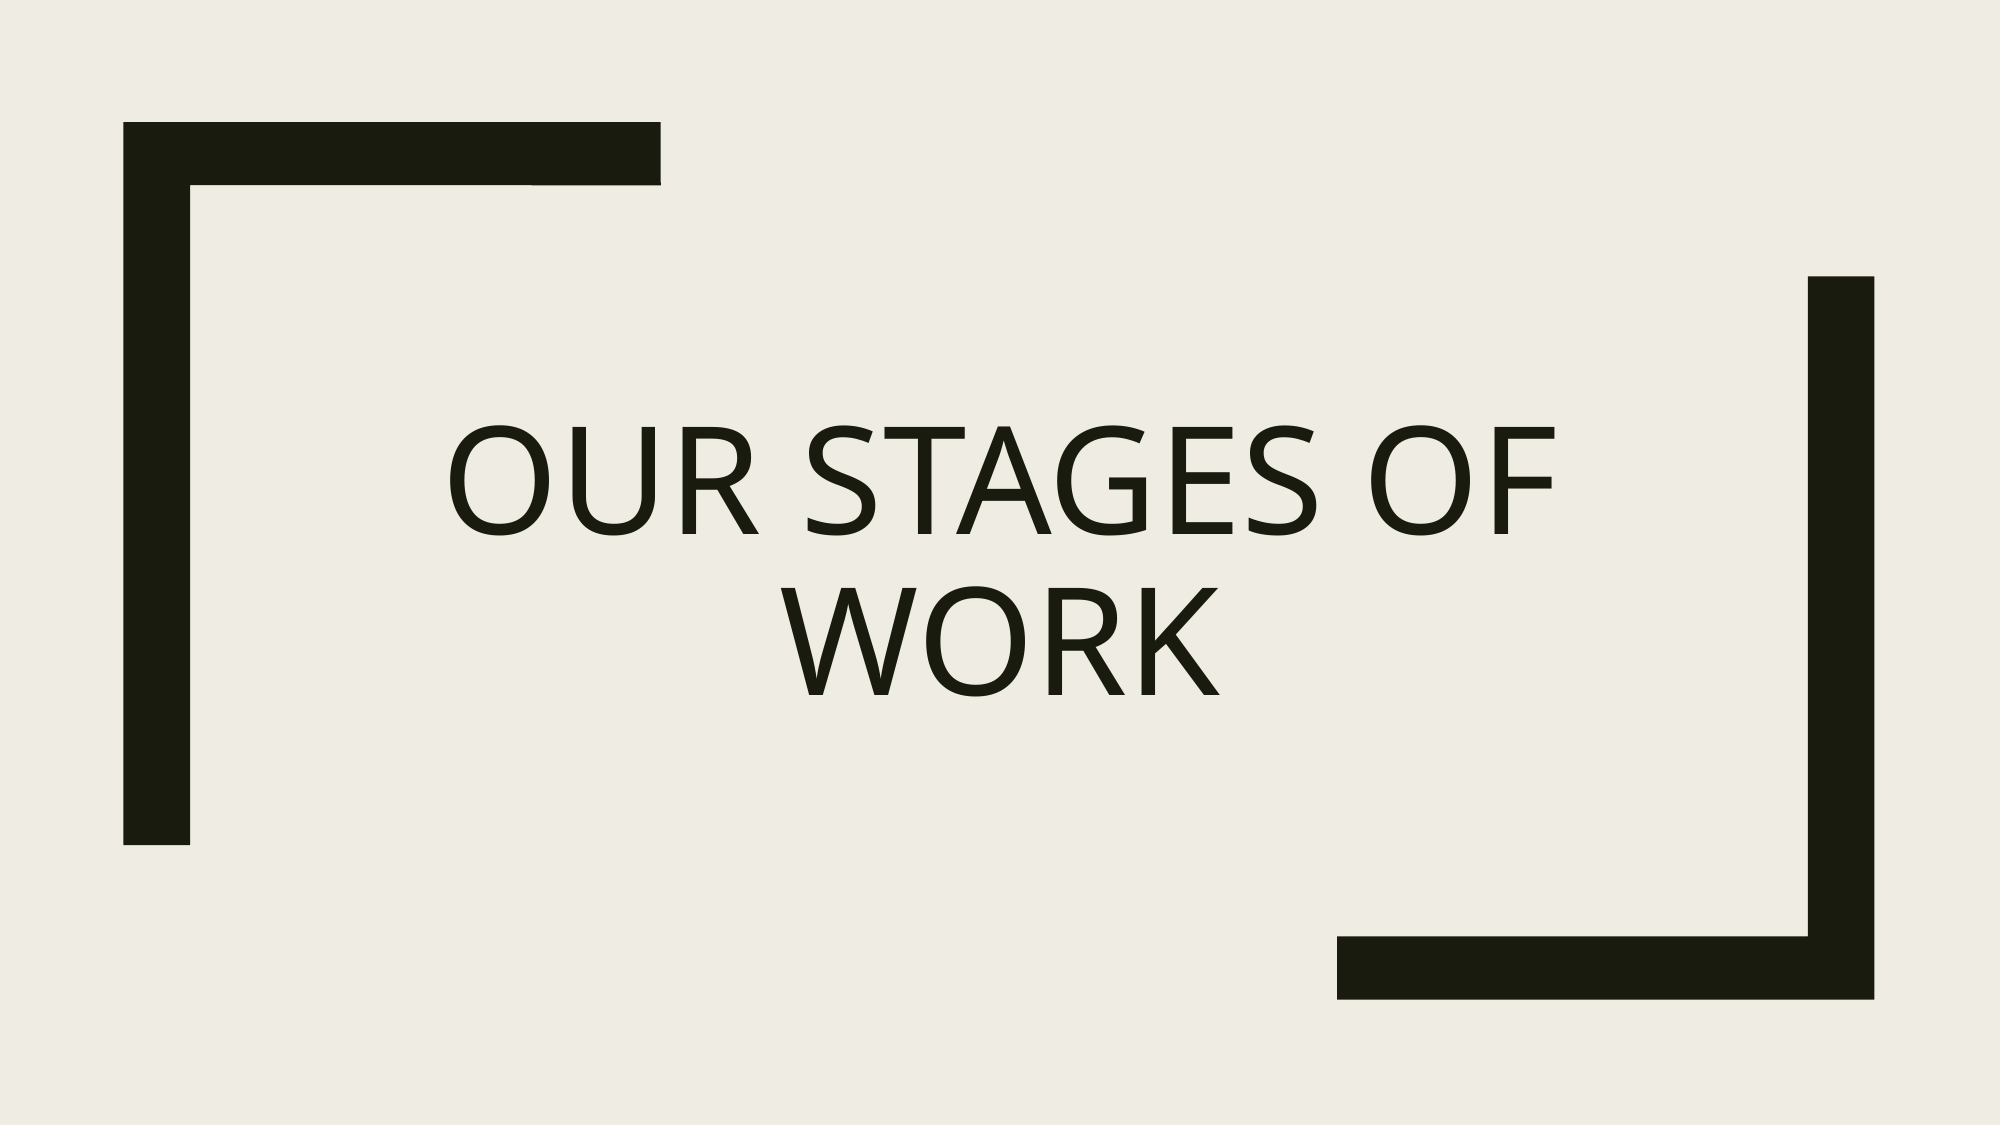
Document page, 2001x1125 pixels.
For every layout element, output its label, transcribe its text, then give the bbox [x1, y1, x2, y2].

title Our stages of work [314, 390, 1686, 735]
